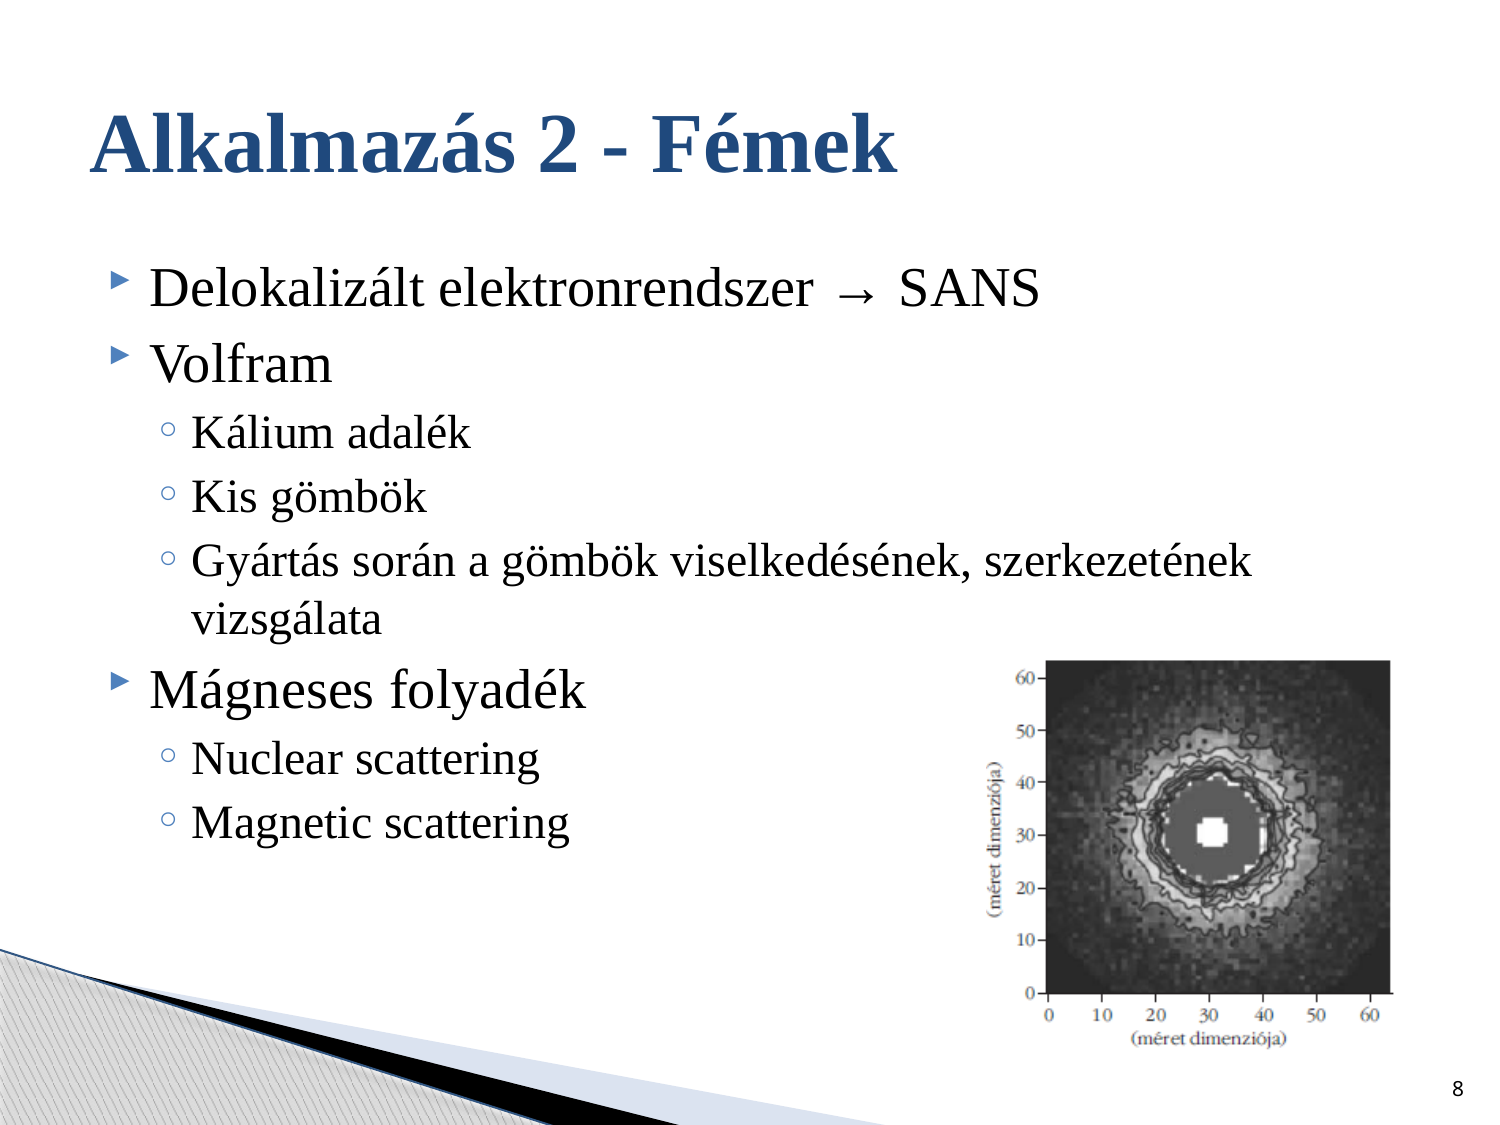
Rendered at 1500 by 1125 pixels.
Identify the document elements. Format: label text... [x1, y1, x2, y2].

title Alkalmazás 2 - Fémek [75, 45, 1425, 233]
picture [985, 656, 1429, 1061]
slide_number 8 [1418, 1051, 1479, 1112]
list Delokalizált elektronrendszer → SANS Volfram Kálium adalék Kis gömbök Gyártás során a gömbök viselkedésének, szerkezetének vizsgálata Mágneses folyadék Nuclear scattering Magnetic scattering [75, 243, 1425, 986]
